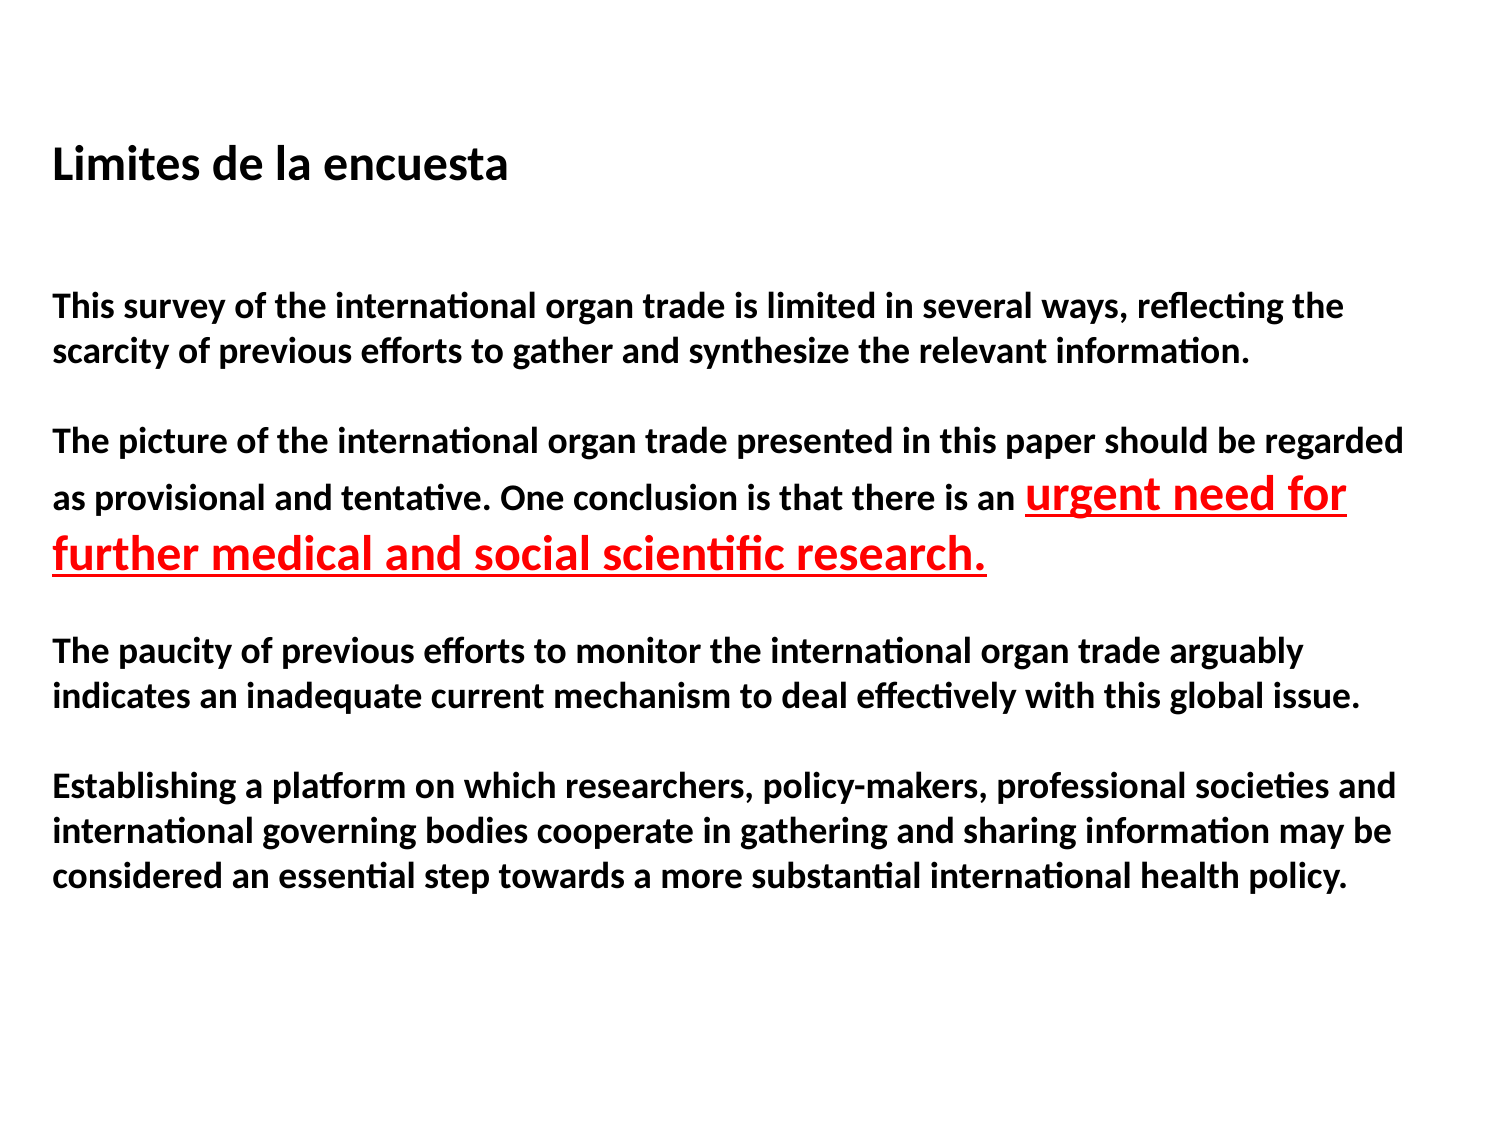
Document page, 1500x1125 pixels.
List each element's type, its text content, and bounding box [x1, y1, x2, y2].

text_box Limites de la encuesta This survey of the international organ trade is limited in several ways, reflecting the scarcity of previous efforts to gather and synthesize the relevant information. The picture of the international organ trade presented in this paper should be regarded as provisional and tentative. One conclusion is that there is an urgent need for further medical and social scientific research. The paucity of previous efforts to monitor the international organ trade arguably indicates an inadequate current mechanism to deal effectively with this global issue. Establishing a platform on which researchers, policy-makers, professional societies and international governing bodies cooperate in gathering and sharing information may be considered an essential step towards a more substantial international health policy. [37, 123, 1450, 903]
